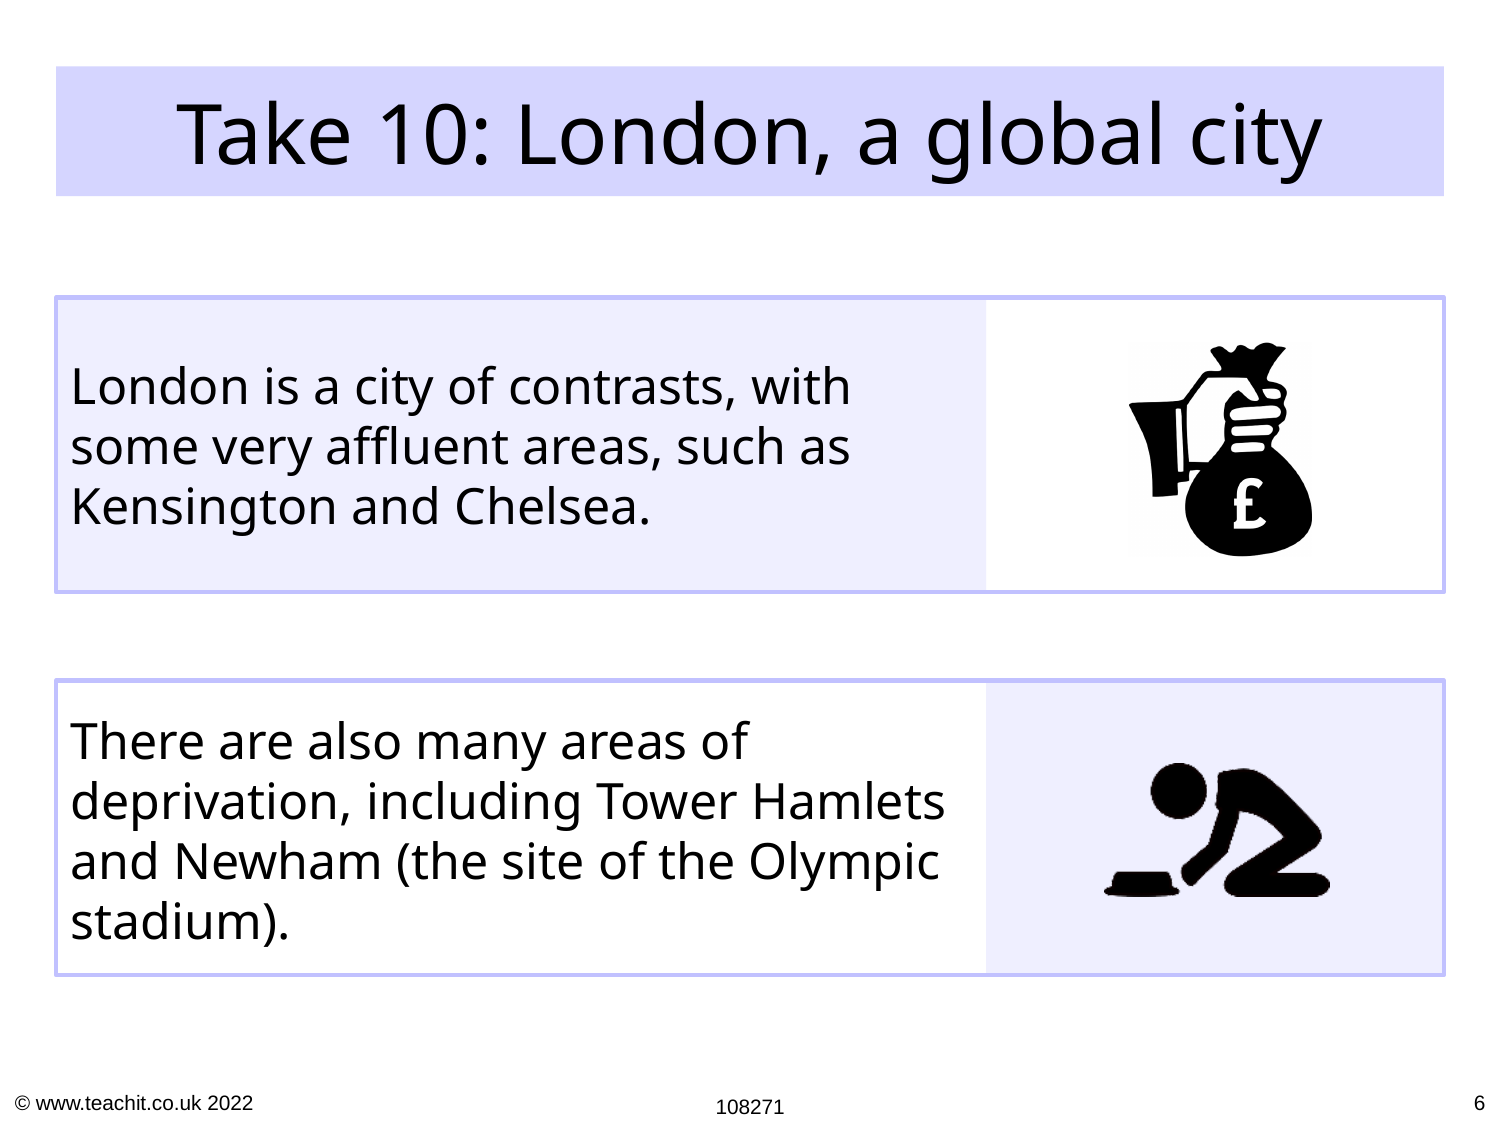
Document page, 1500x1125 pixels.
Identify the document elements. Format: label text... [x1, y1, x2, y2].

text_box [55, 680, 1445, 978]
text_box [55, 297, 1445, 593]
text_box Take 10: London, a global city [54, 64, 1446, 198]
